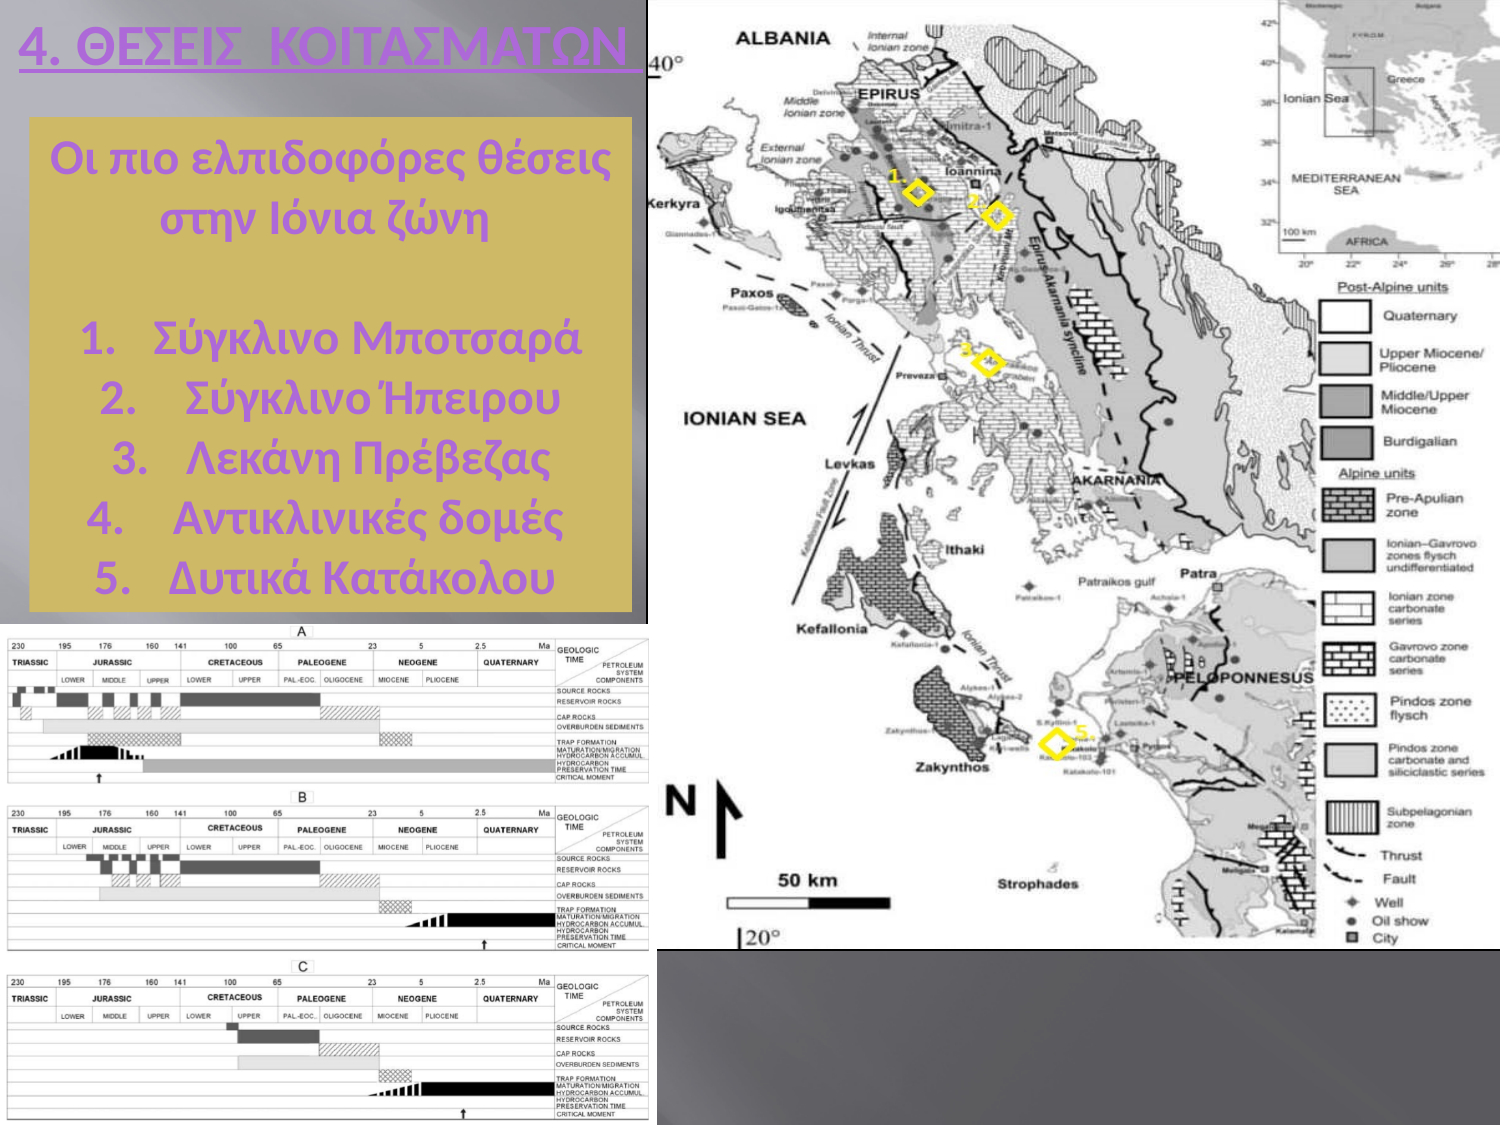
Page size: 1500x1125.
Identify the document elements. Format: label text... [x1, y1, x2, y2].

picture [0, 0, 1500, 1125]
text_box Οι πιο ελπιδοφόρες θέσεις στην Ιόνια ζώνη Σύγκλινο Μποτσαρά Σύγκλινο Ήπειρου Λεκάνη Πρέβεζας Αντικλινικές δομές Δυτικά Κατάκολου [29, 117, 632, 613]
text_box 4. ΘΕΣΕΙΣ ΚΟΙΤΑΣΜΑΤΩΝ [3, 0, 645, 85]
